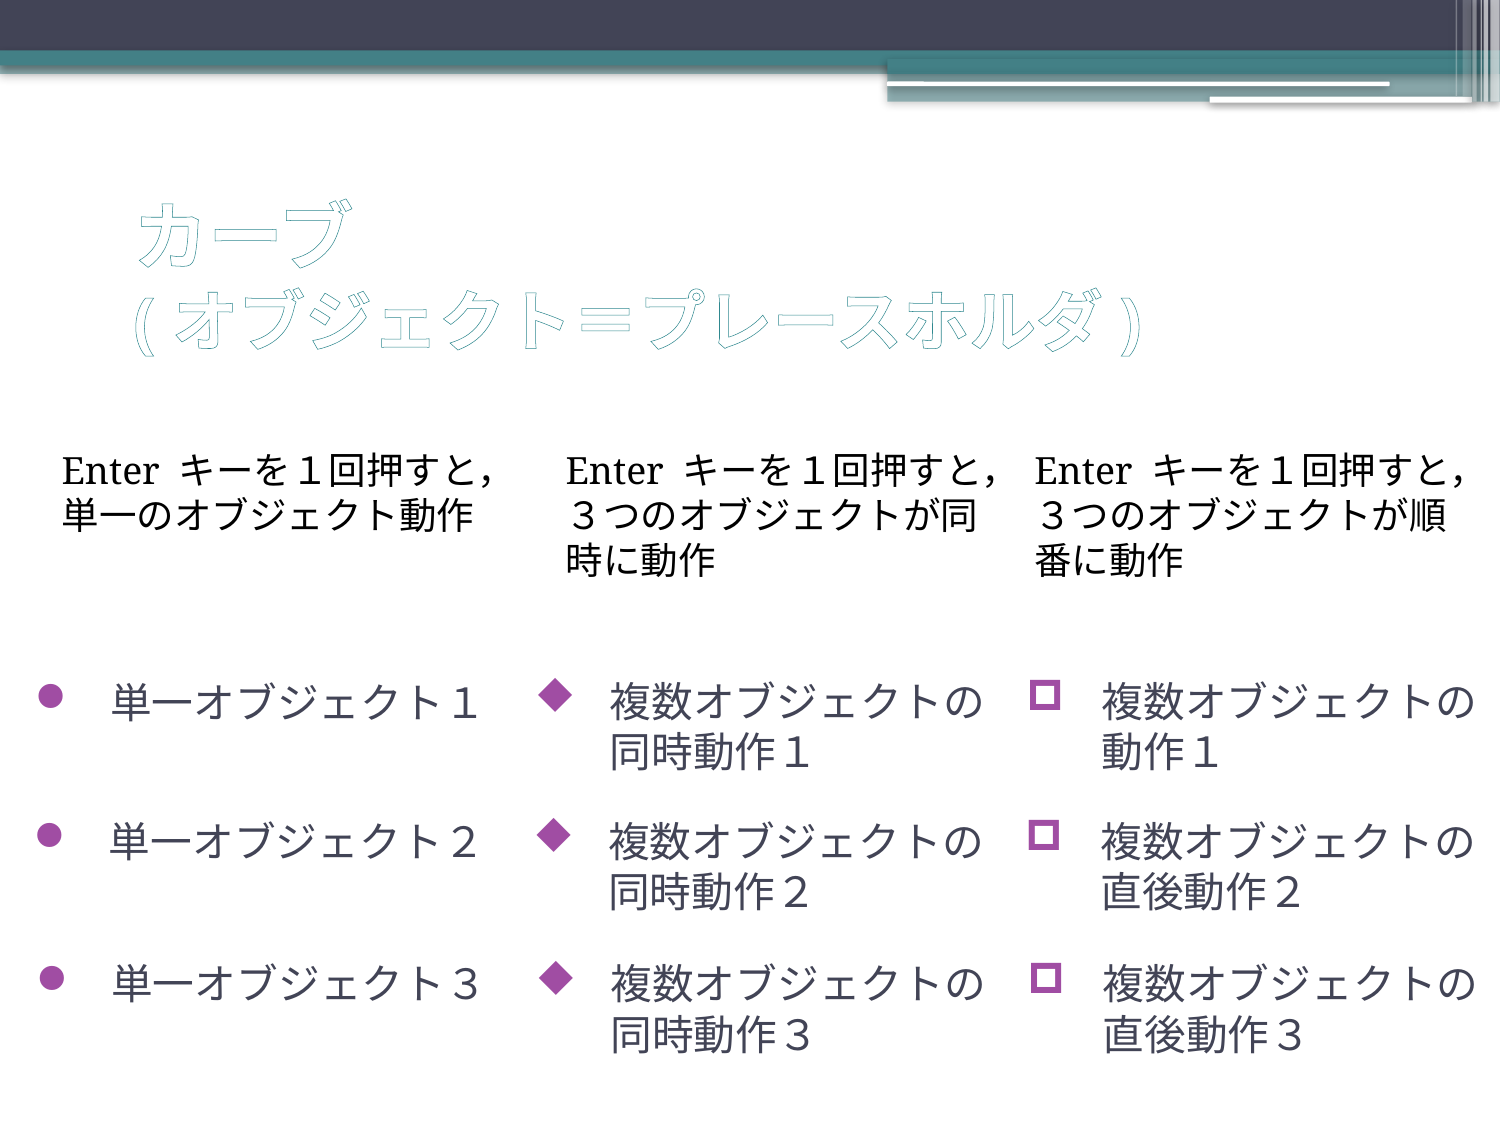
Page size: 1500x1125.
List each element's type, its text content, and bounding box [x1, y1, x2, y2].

text_box Enter キーを１回押すと，単一のオブジェクト動作 [46, 439, 539, 545]
text_box 複数オブジェクトの 同時動作２ [510, 808, 1003, 925]
text_box 複数オブジェクトの 同時動作３ [513, 950, 1005, 1067]
text_box 複数オブジェクトの 直後動作３ [1005, 950, 1500, 1067]
text_box 単一オブジェクト３ [14, 950, 513, 1067]
title カーブ (オブジェクト＝プレースホルダ) [118, 175, 1394, 367]
text_box Enter キーを１回押すと，３つのオブジェクトが同時に動作 [550, 439, 1008, 590]
text_box 複数オブジェクトの 動作１ [1004, 667, 1500, 784]
list 単一オブジェクト１ [12, 669, 517, 786]
text_box 複数オブジェクトの 同時動作１ [512, 667, 1004, 784]
text_box 単一オブジェクト２ [11, 808, 510, 925]
text_box Enter キーを１回押すと，３つのオブジェクトが順番に動作 [1019, 439, 1477, 590]
text_box 複数オブジェクトの 直後動作２ [1003, 808, 1500, 925]
